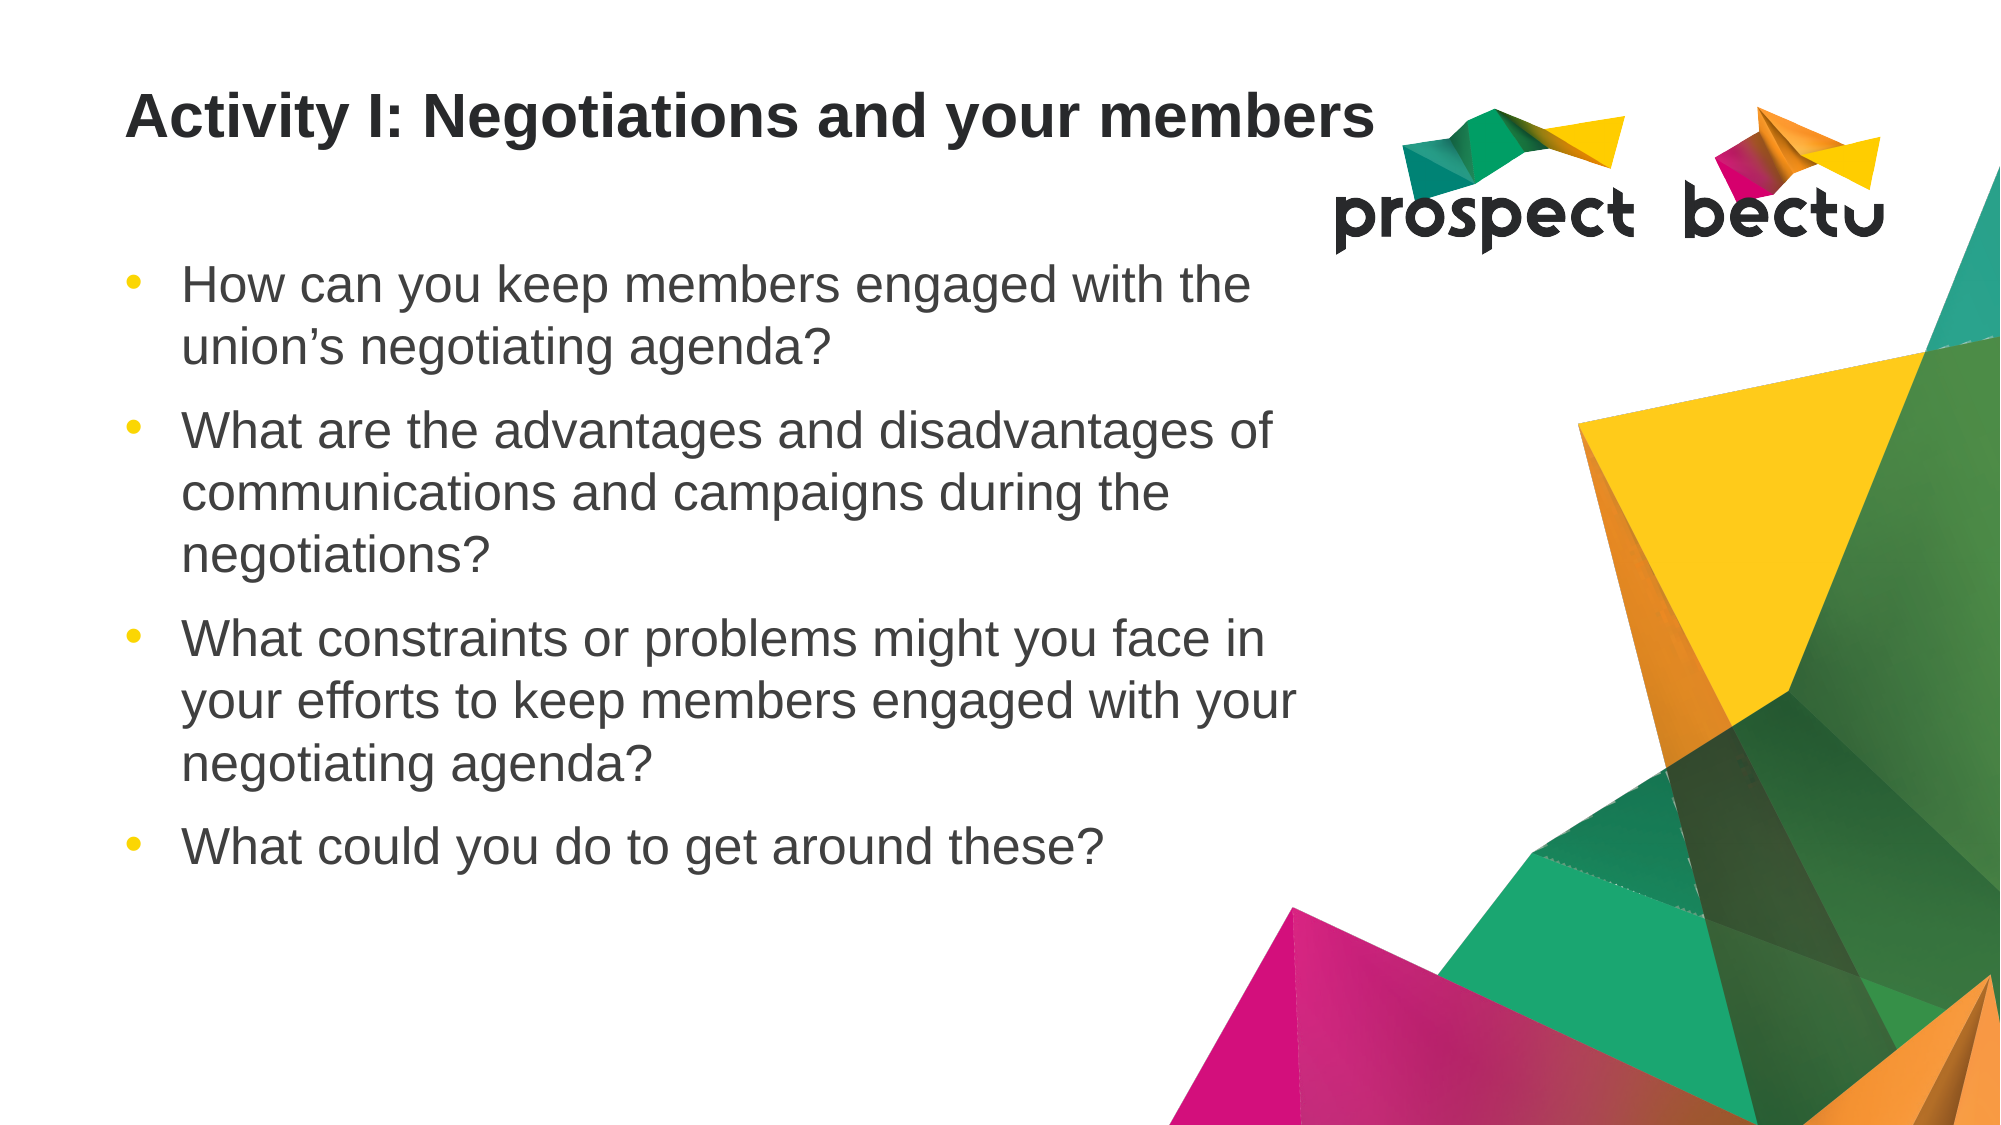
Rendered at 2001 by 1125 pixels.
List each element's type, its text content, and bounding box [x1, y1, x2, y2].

picture [1535, 0, 2000, 1125]
list How can you keep members engaged with the union’s negotiating agenda? What are the advantages and disadvantages of communications and campaigns during the negotiations? What constraints or problems might you face in your efforts to keep members engaged with your negotiating agenda? What could you do to get around these? [124, 0, 1313, 1125]
title Activity I: Negotiations and your members [1313, 0, 1535, 1125]
